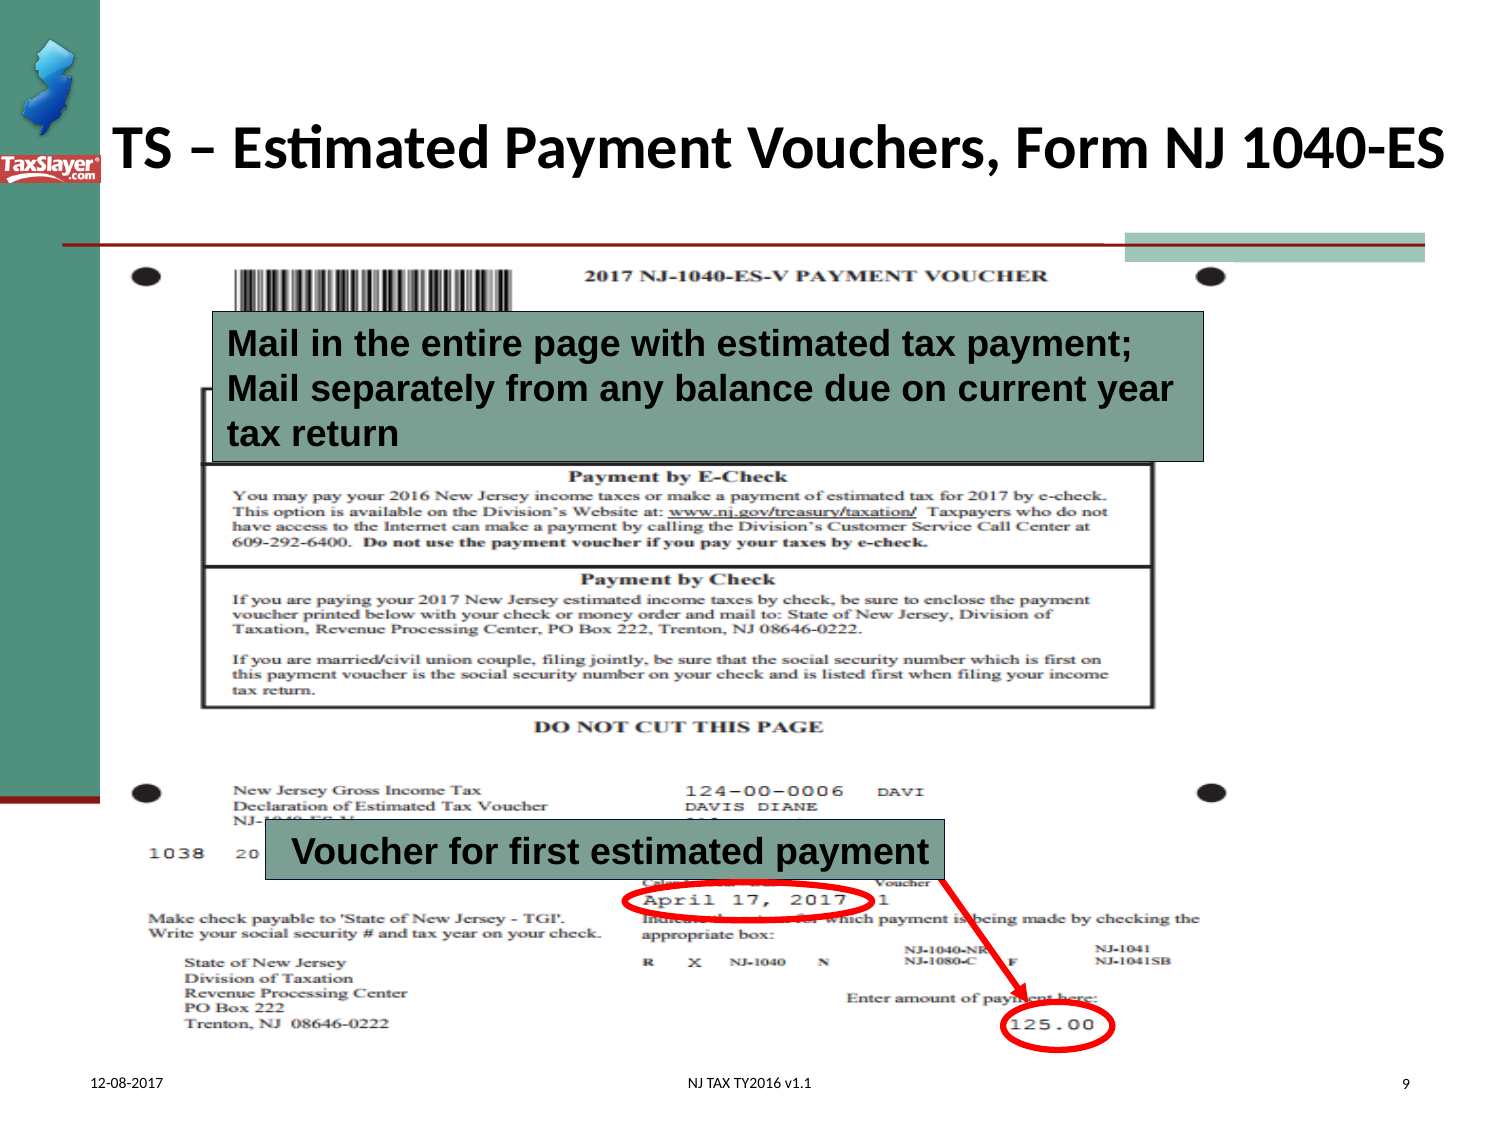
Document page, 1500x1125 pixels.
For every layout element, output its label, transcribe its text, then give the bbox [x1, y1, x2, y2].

picture [0, 155, 101, 183]
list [125, 262, 1234, 1038]
picture [0, 37, 101, 139]
footer NJ TAX TY2016 v1.1 [496, 1050, 1004, 1100]
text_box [926, 859, 1029, 1004]
text_box [1027, 1046, 1088, 1050]
slide_number 9 [1112, 1049, 1426, 1101]
title TS – Estimated Payment Vouchers, Form NJ 1040-ES [97, 49, 1500, 238]
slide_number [74, 1049, 401, 1100]
